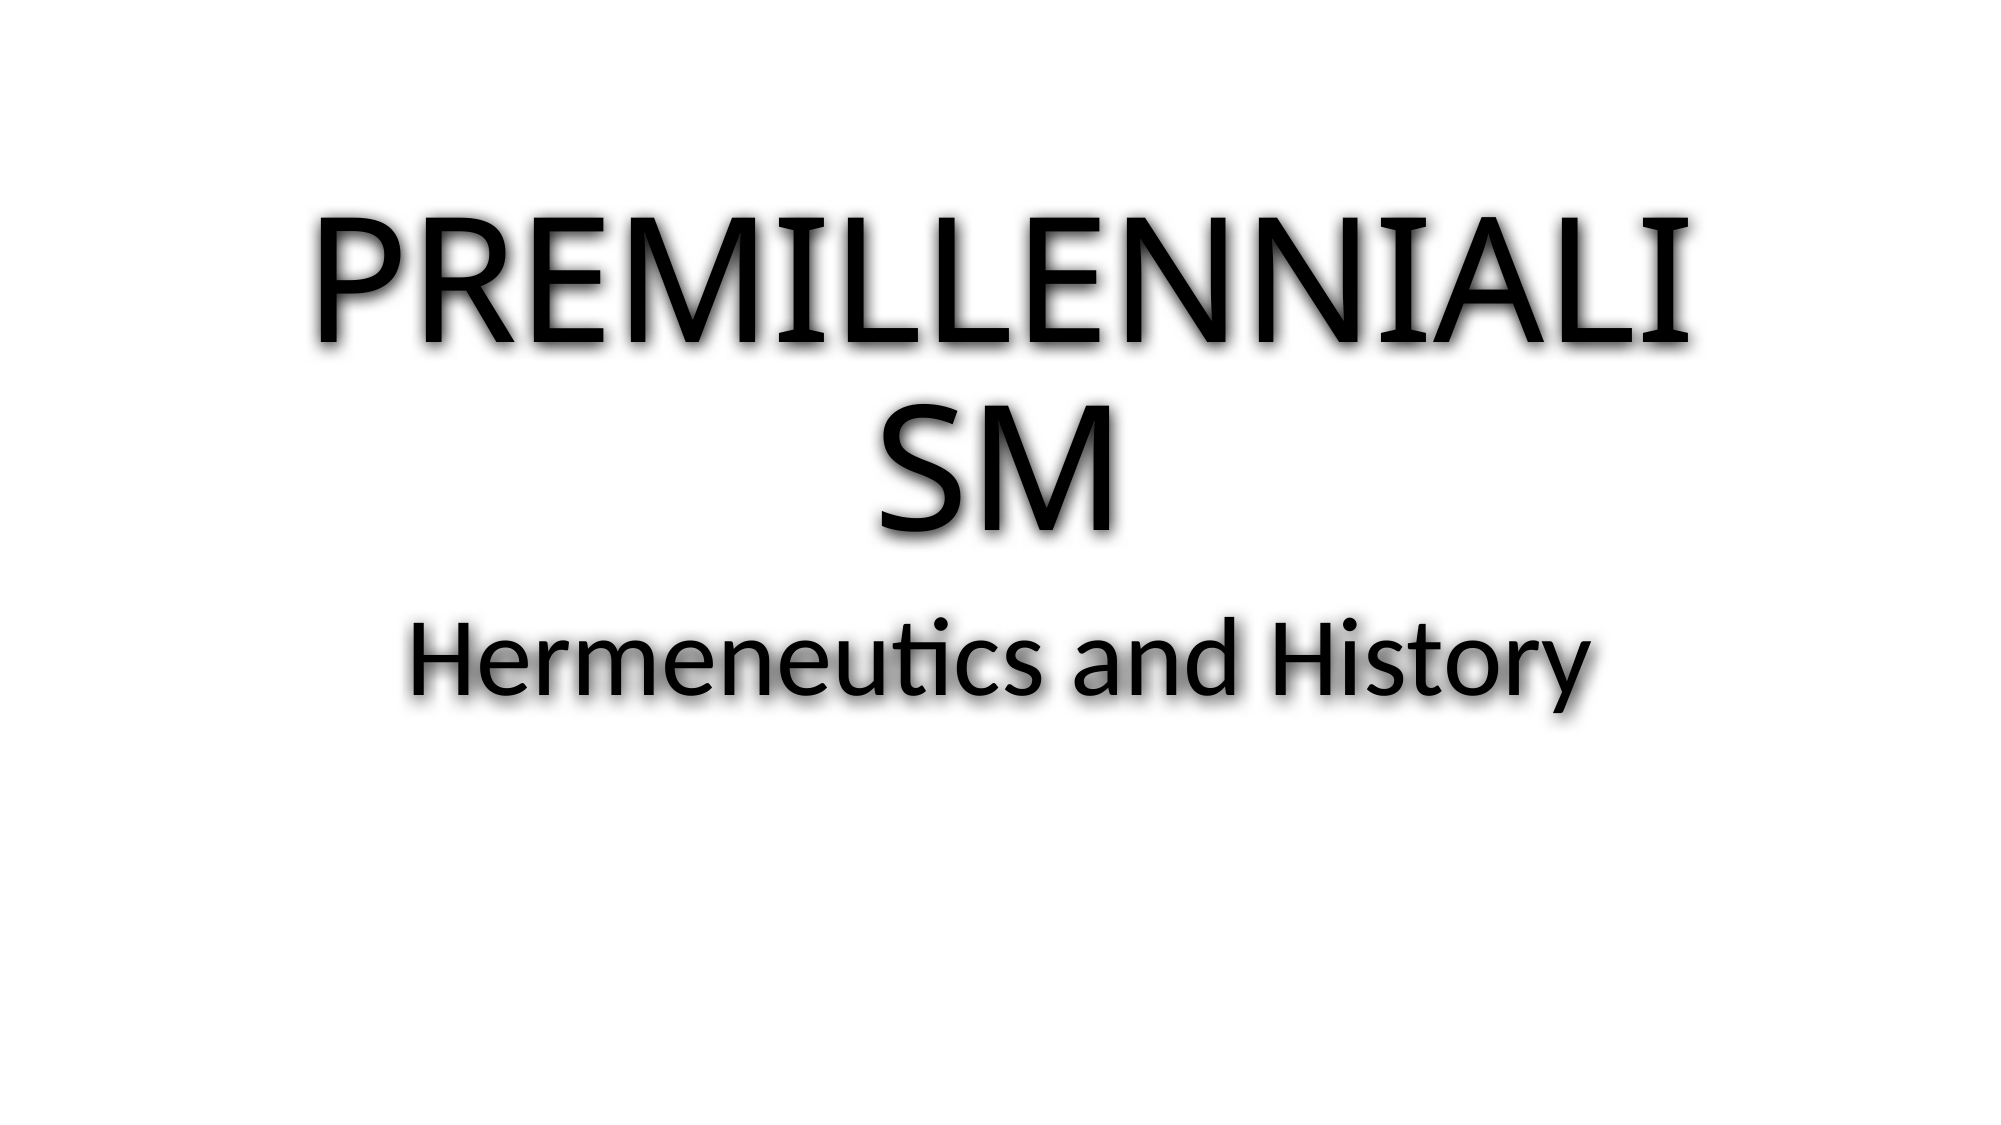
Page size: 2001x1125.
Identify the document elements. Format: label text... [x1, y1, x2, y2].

subtitle Hermeneutics and History [249, 590, 1750, 863]
title PREMILLENNIALISM [249, 184, 1750, 576]
